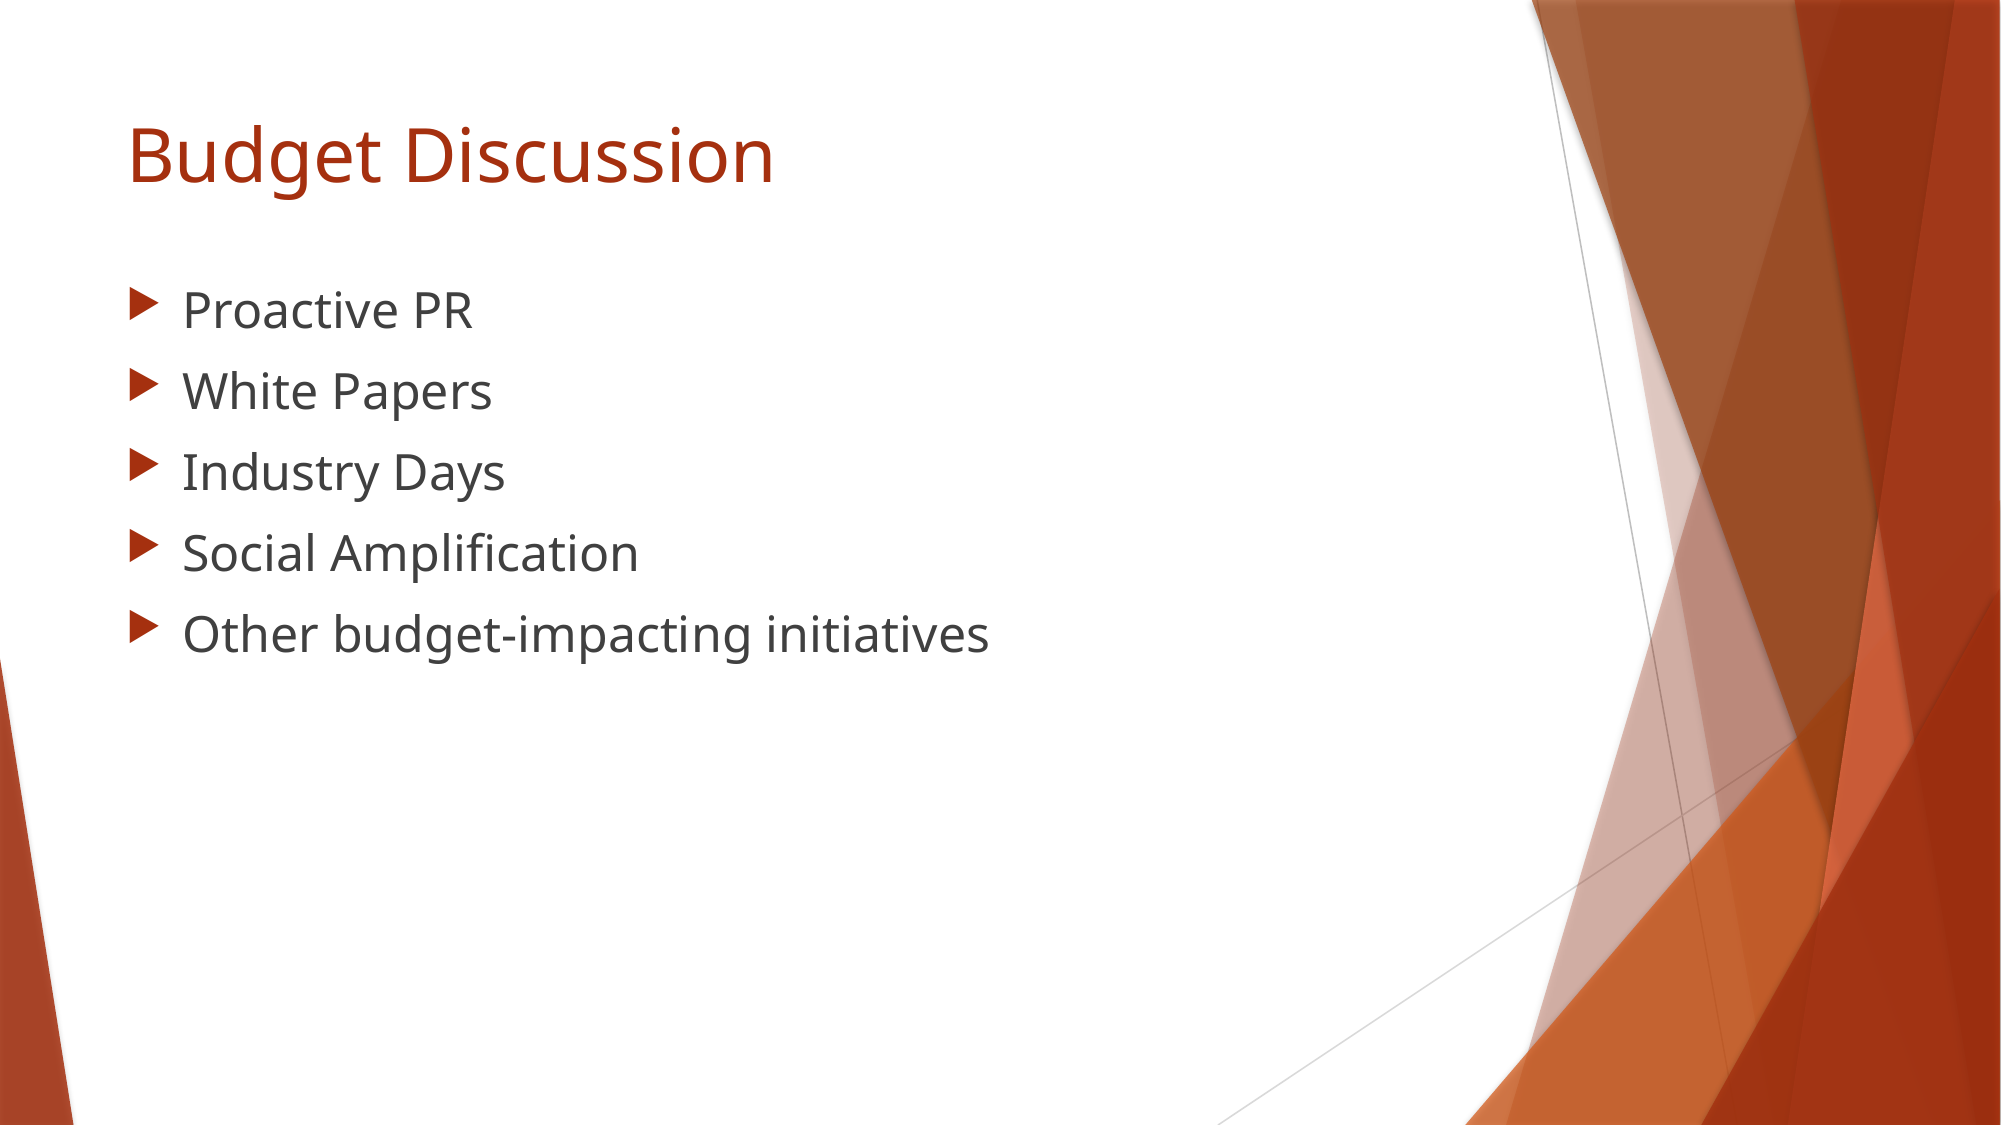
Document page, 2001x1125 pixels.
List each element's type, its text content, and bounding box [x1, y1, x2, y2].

list Proactive PR White Papers Industry Days Social Amplification Other budget-impacting initiatives [111, 271, 1522, 908]
title Budget Discussion [111, 99, 1522, 271]
